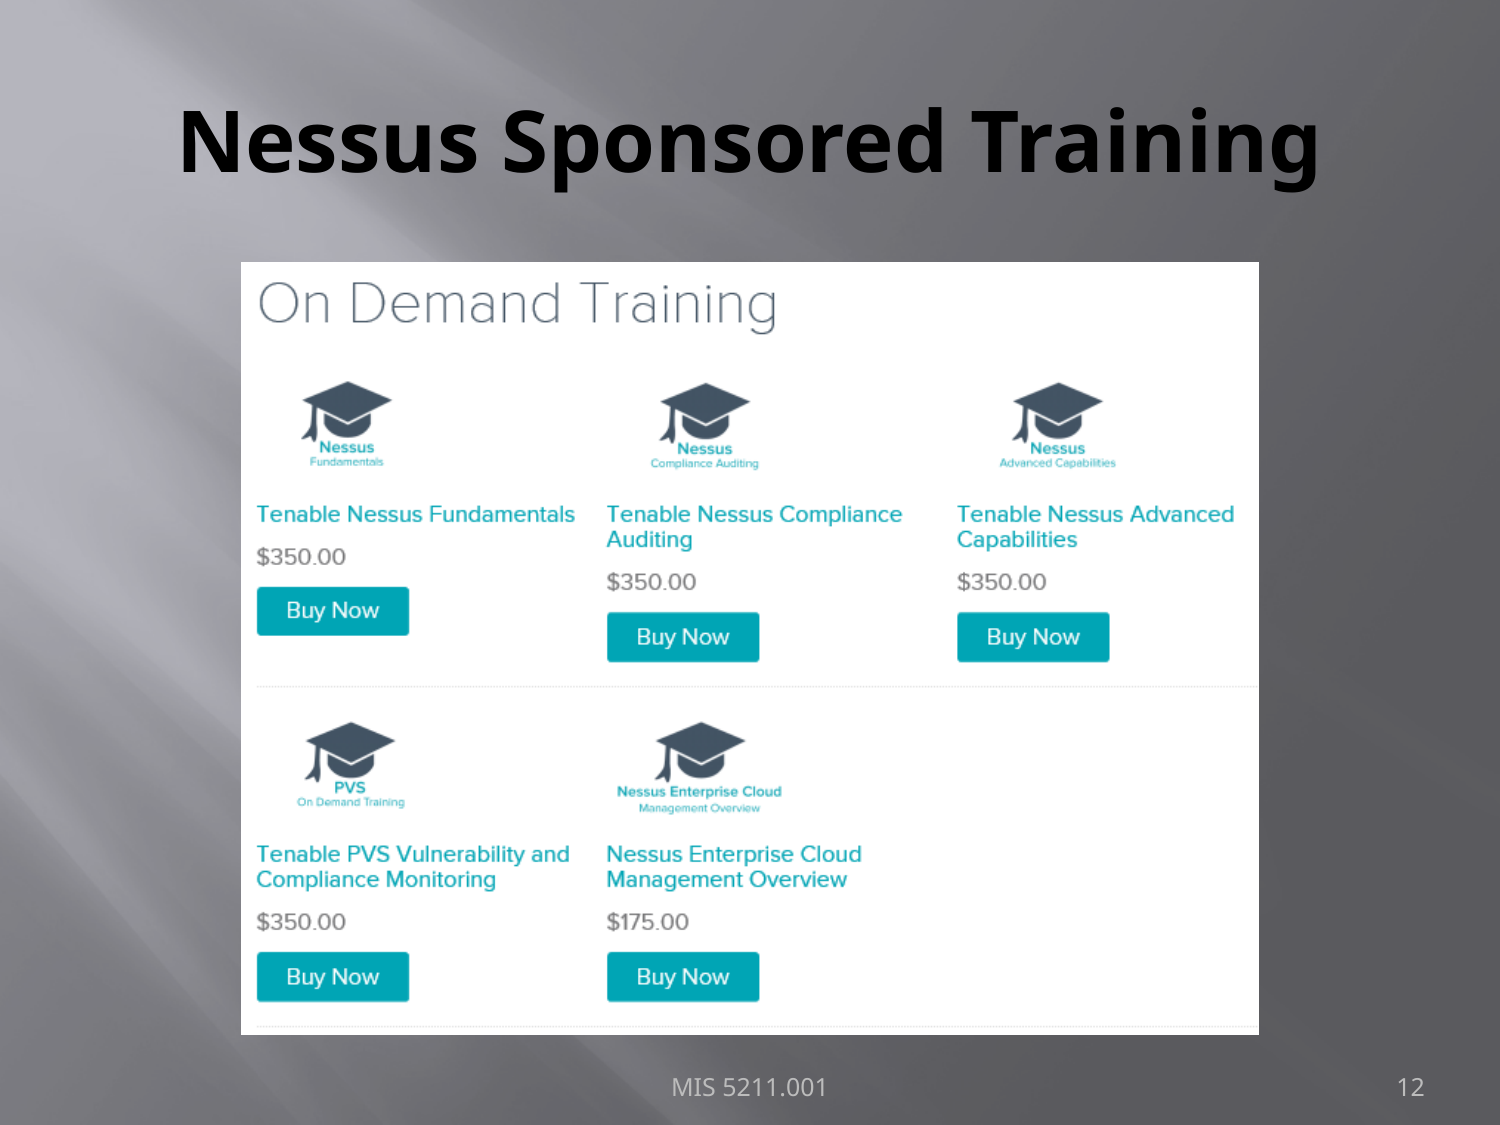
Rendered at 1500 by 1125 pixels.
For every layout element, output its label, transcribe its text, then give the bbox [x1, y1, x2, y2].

title Nessus Sponsored Training [75, 45, 1425, 233]
footer MIS 5211.001 [512, 1078, 988, 1113]
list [240, 262, 1260, 1036]
slide_number 12 [1299, 1052, 1425, 1113]
